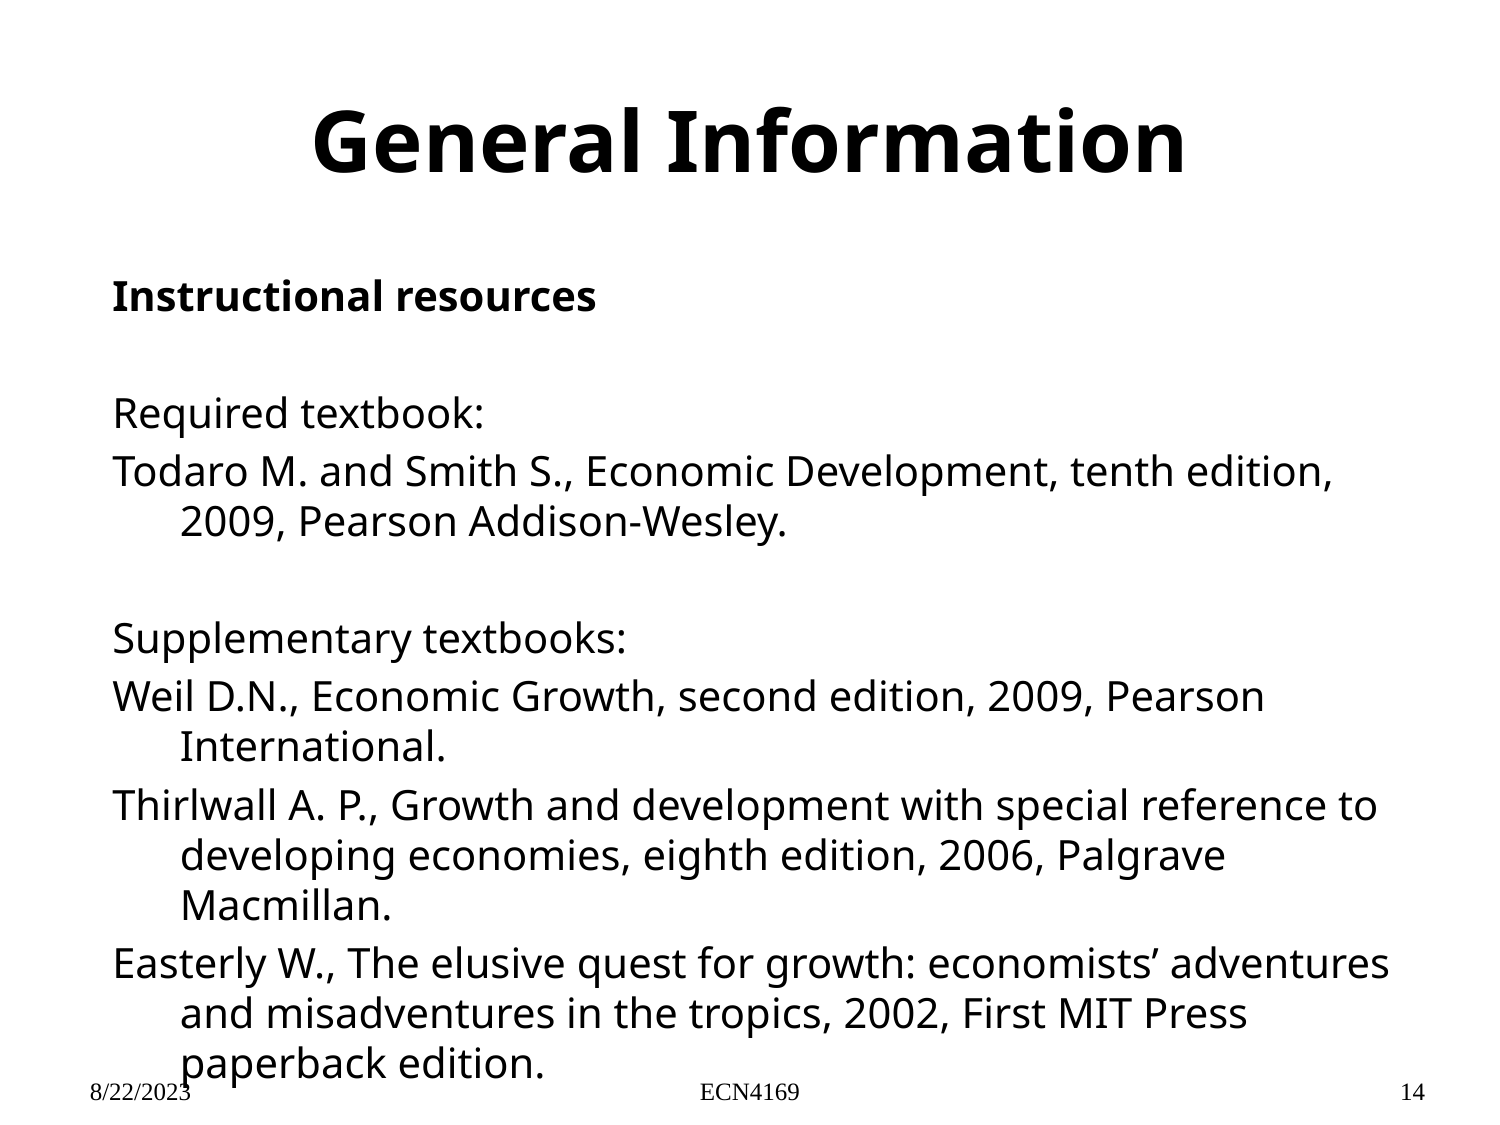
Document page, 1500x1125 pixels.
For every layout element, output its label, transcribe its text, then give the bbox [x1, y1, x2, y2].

title General Information [75, 45, 1425, 233]
list Instructional resources Required textbook: Todaro M. and Smith S., Economic Development, tenth edition, 2009, Pearson Addison-Wesley. Supplementary textbooks: Weil D.N., Economic Growth, second edition, 2009, Pearson International. Thirlwall A. P., Growth and development with special reference to developing economies, eighth edition, 2006, Palgrave Macmillan. Easterly W., The elusive quest for growth: economists’ adventures and misadventures in the tropics, 2002, First MIT Press paperback edition. [75, 262, 1425, 1035]
slide_number 14 [1299, 1052, 1425, 1113]
footer ECN4169 [512, 1052, 988, 1113]
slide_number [75, 1052, 425, 1113]
